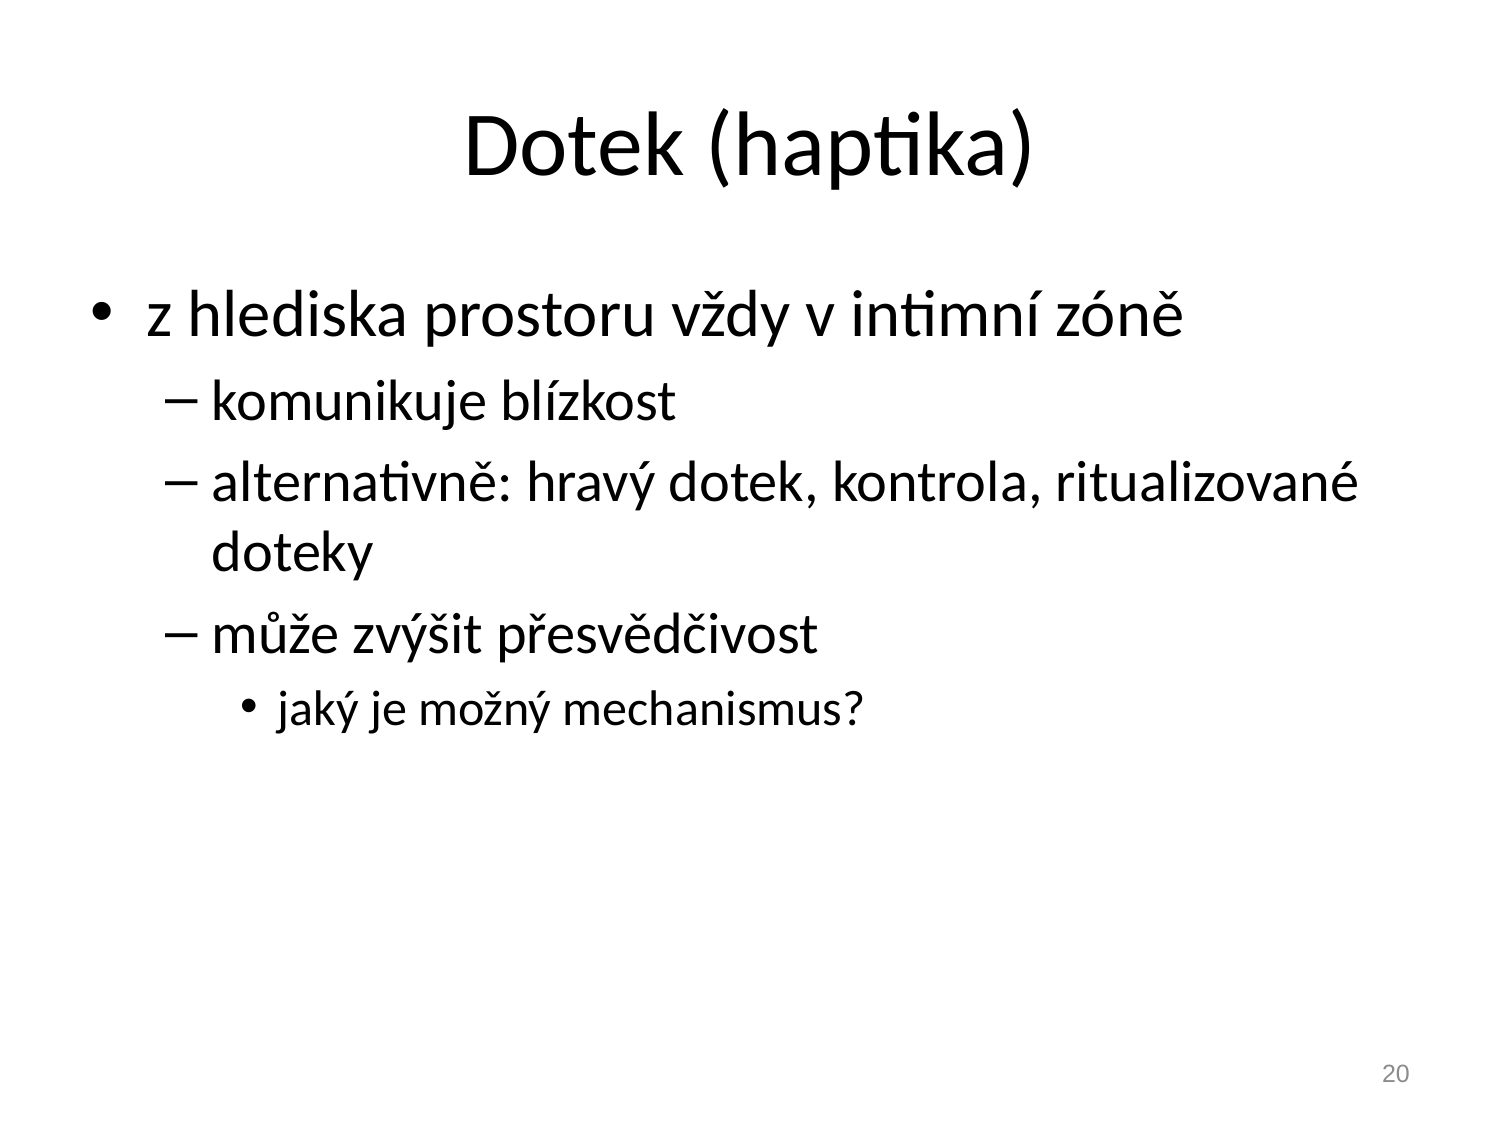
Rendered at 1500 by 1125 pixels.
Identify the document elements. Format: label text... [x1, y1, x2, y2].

slide_number 20 [1074, 1042, 1425, 1103]
list z hlediska prostoru vždy v intimní zóně komunikuje blízkost alternativně: hravý dotek, kontrola, ritualizované doteky může zvýšit přesvědčivost jaký je možný mechanismus? [75, 262, 1425, 1005]
title Dotek (haptika) [75, 45, 1425, 233]
